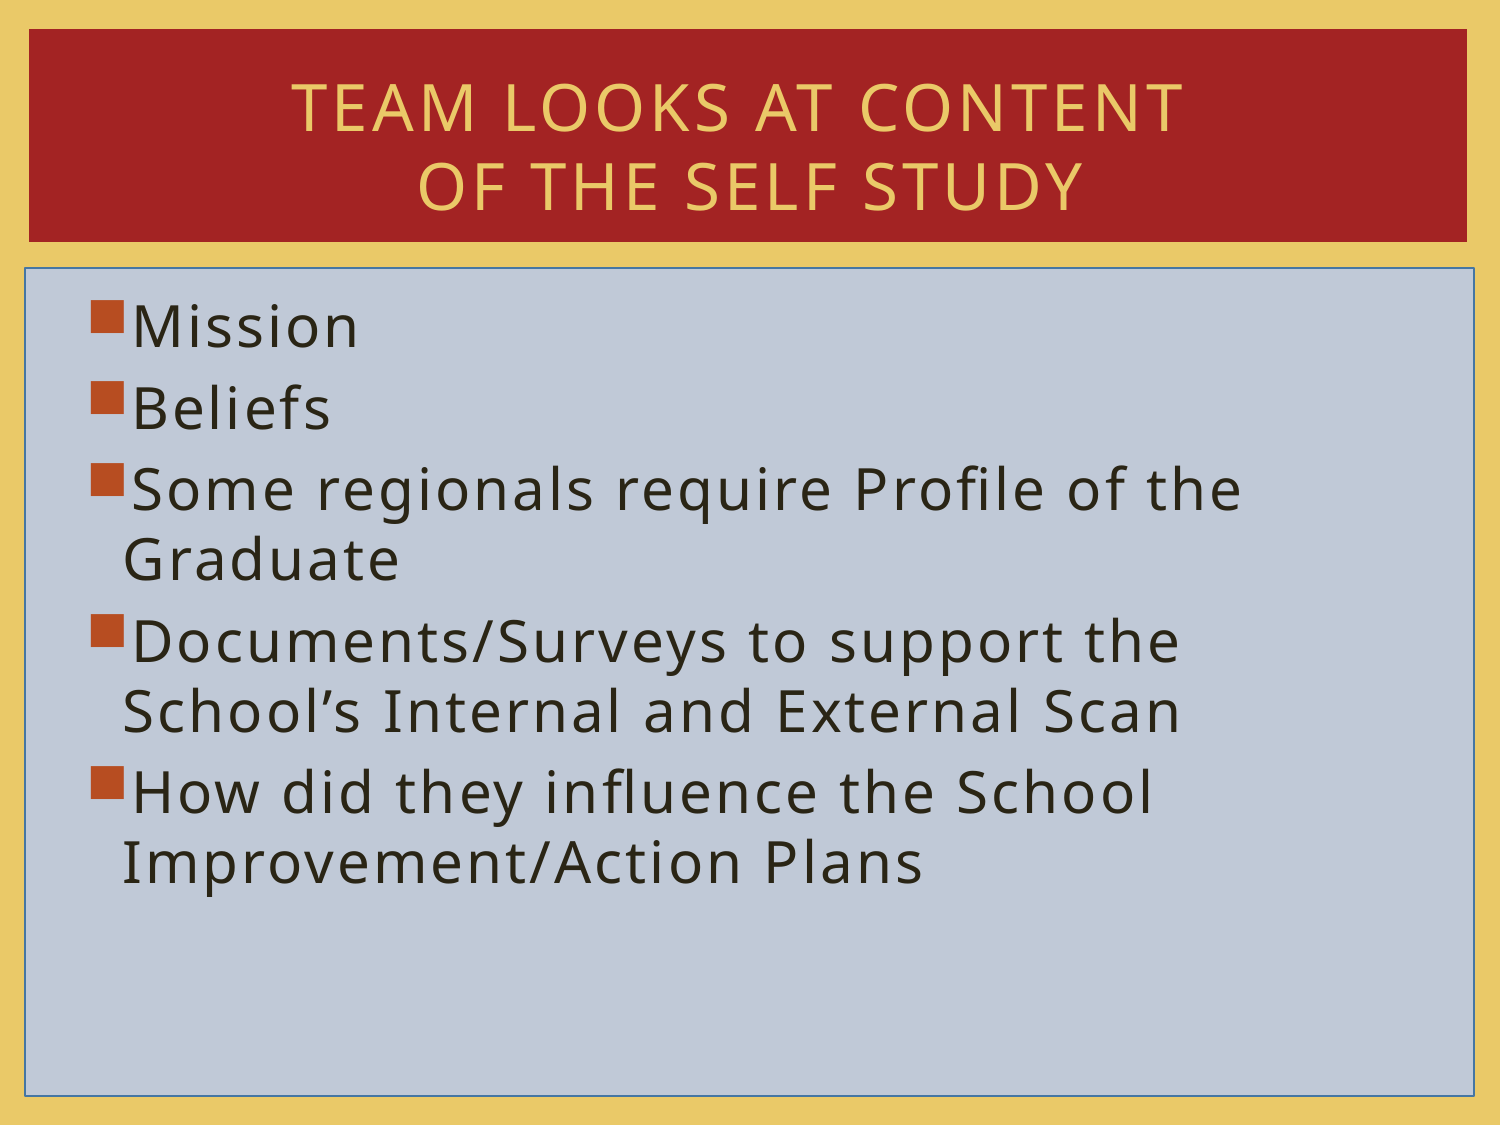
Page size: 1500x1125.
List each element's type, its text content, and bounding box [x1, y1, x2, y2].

title Team looks at Content of the Self Study [62, 58, 1438, 232]
list Mission Beliefs Some regionals require Profile of the Graduate Documents/Surveys to support the School’s Internal and External Scan How did they influence the School Improvement/Action Plans [62, 281, 1442, 1005]
